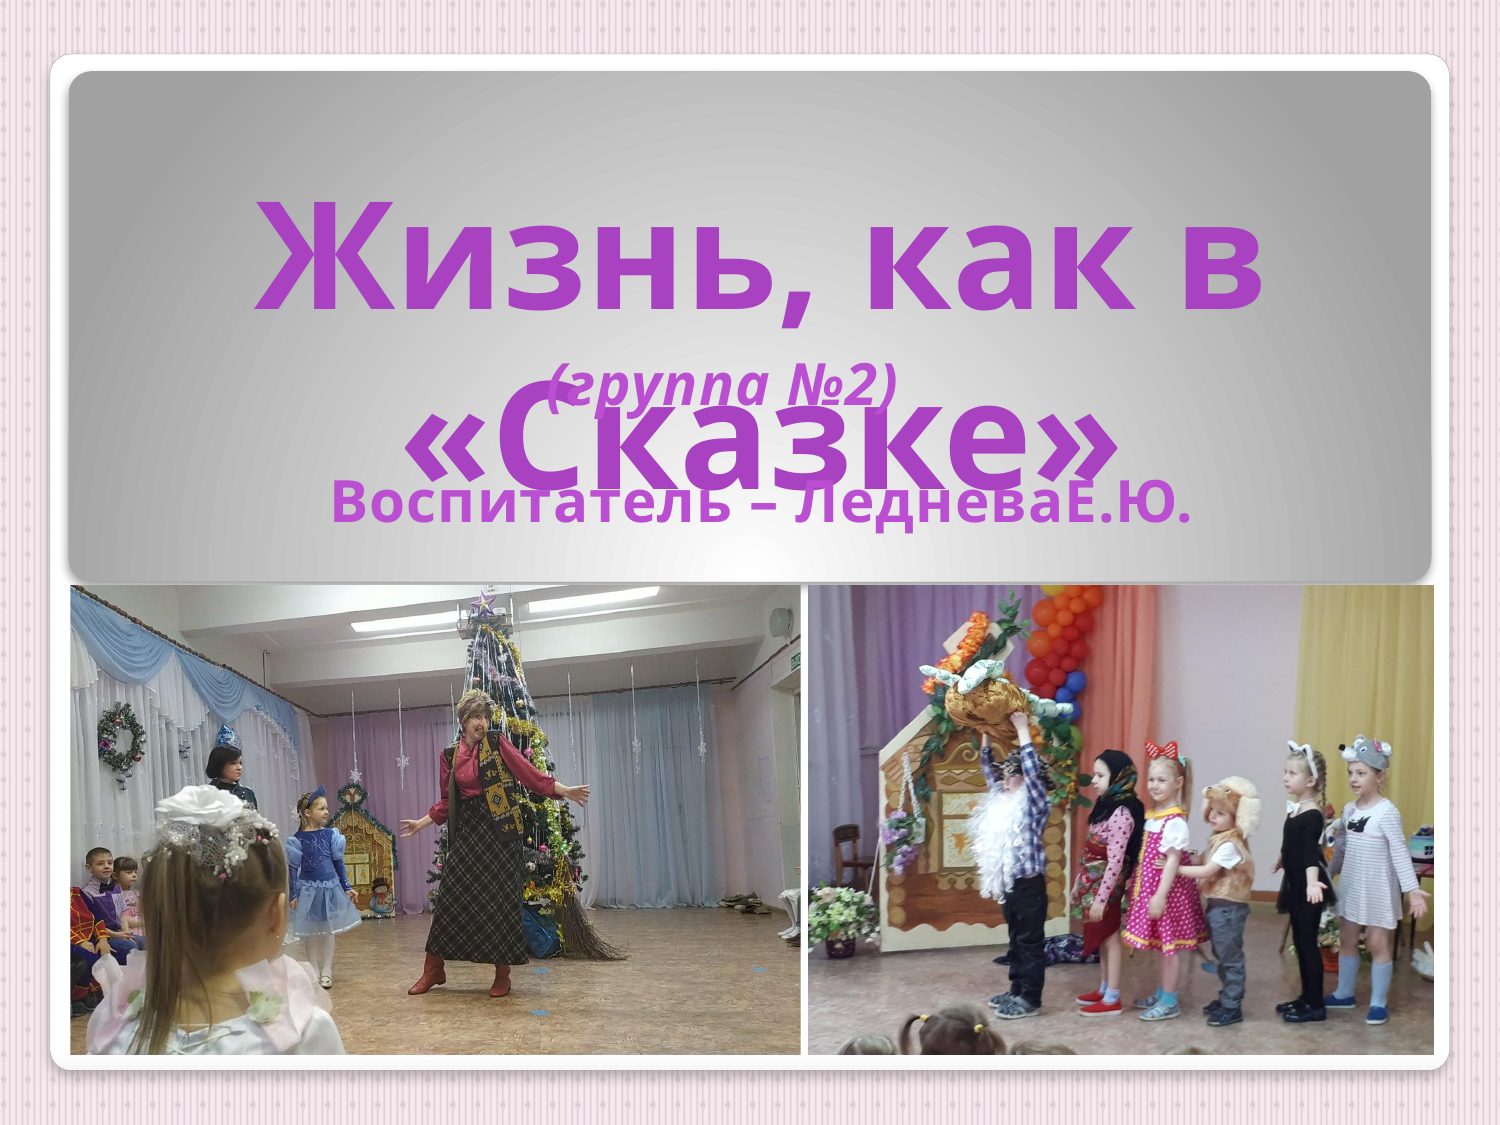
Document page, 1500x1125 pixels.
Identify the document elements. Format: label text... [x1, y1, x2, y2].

text_box (группа №2) [445, 339, 1000, 425]
picture [70, 585, 801, 1055]
text_box Воспитатель – ЛедневаЕ.Ю. [314, 457, 1210, 542]
picture [808, 585, 1434, 1055]
text_box Жизнь, как в «Сказке» [93, 152, 1430, 528]
